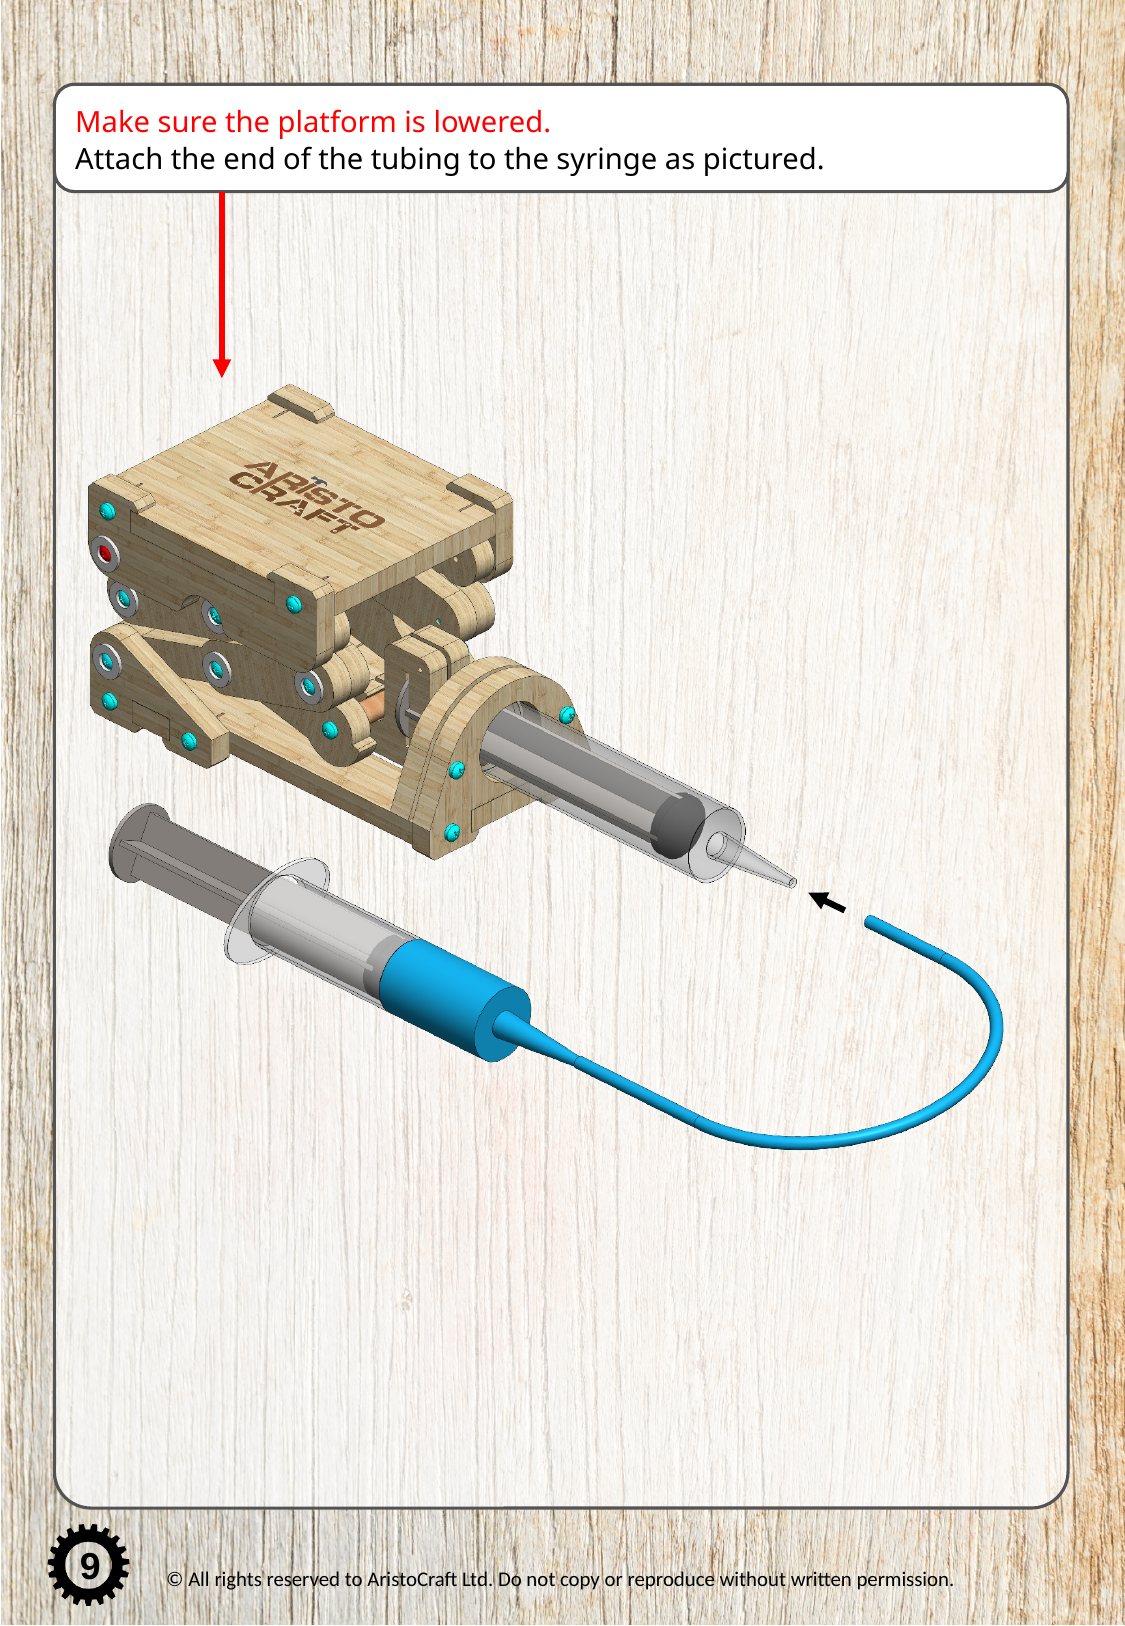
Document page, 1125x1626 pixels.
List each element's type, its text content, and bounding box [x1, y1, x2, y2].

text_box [808, 892, 845, 911]
picture [0, 0, 1125, 1625]
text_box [43, 1522, 133, 1606]
text_box [53, 177, 219, 249]
text_box [53, 1375, 1070, 1510]
text_box [225, 173, 1070, 249]
text_box © All rights reserved to AristoCraft Ltd. Do not copy or reproduce without written permission. [133, 1558, 1067, 1599]
text_box Make sure the platform is lowered. Attach the end of the tubing to the syringe as pictured. [53, 83, 1070, 193]
